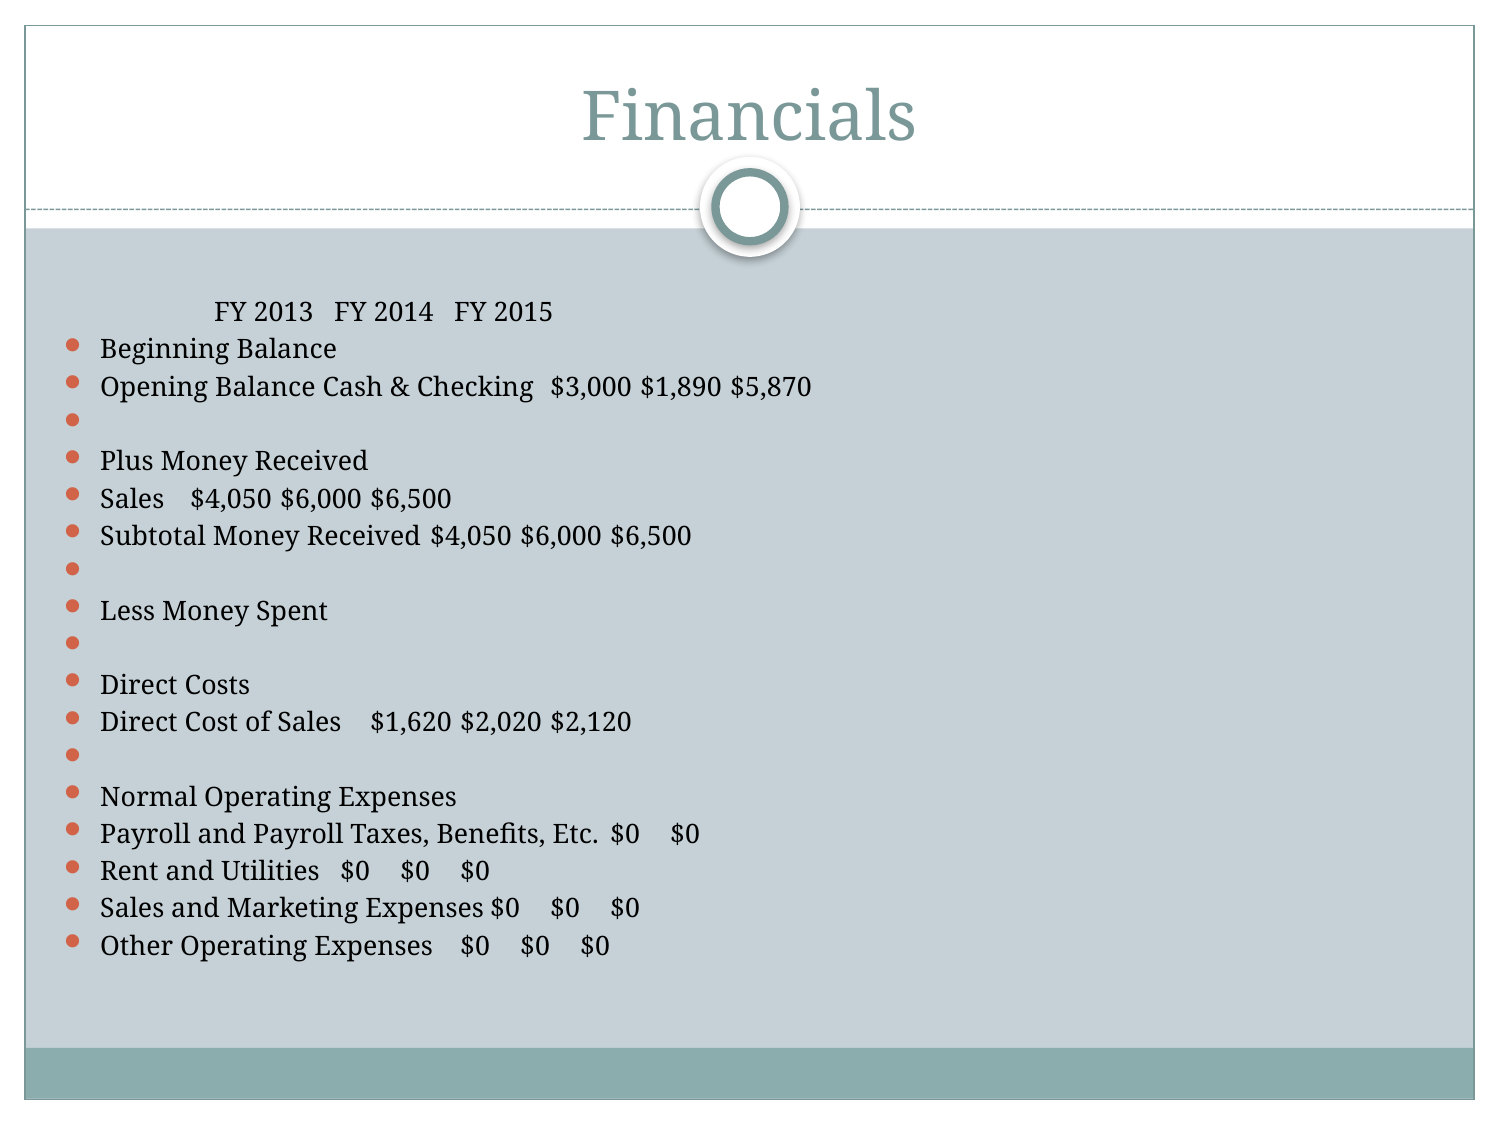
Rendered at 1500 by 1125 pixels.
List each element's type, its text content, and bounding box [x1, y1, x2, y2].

title Financials [49, 37, 1450, 162]
list FY 2013 FY 2014 FY 2015 Beginning Balance Opening Balance Cash & Checking $3,000 $1,890 $5,870 Plus Money Received Sales $4,050 $6,000 $6,500 Subtotal Money Received $4,050 $6,000 $6,500 Less Money Spent Direct Costs Direct Cost of Sales $1,620 $2,020 $2,120 Normal Operating Expenses Payroll and Payroll Taxes, Benefits, Etc. $0 $0 Rent and Utilities $0 $0 $0 Sales and Marketing Expenses $0 $0 $0 Other Operating Expenses $0 $0 $0 [49, 250, 1445, 1001]
